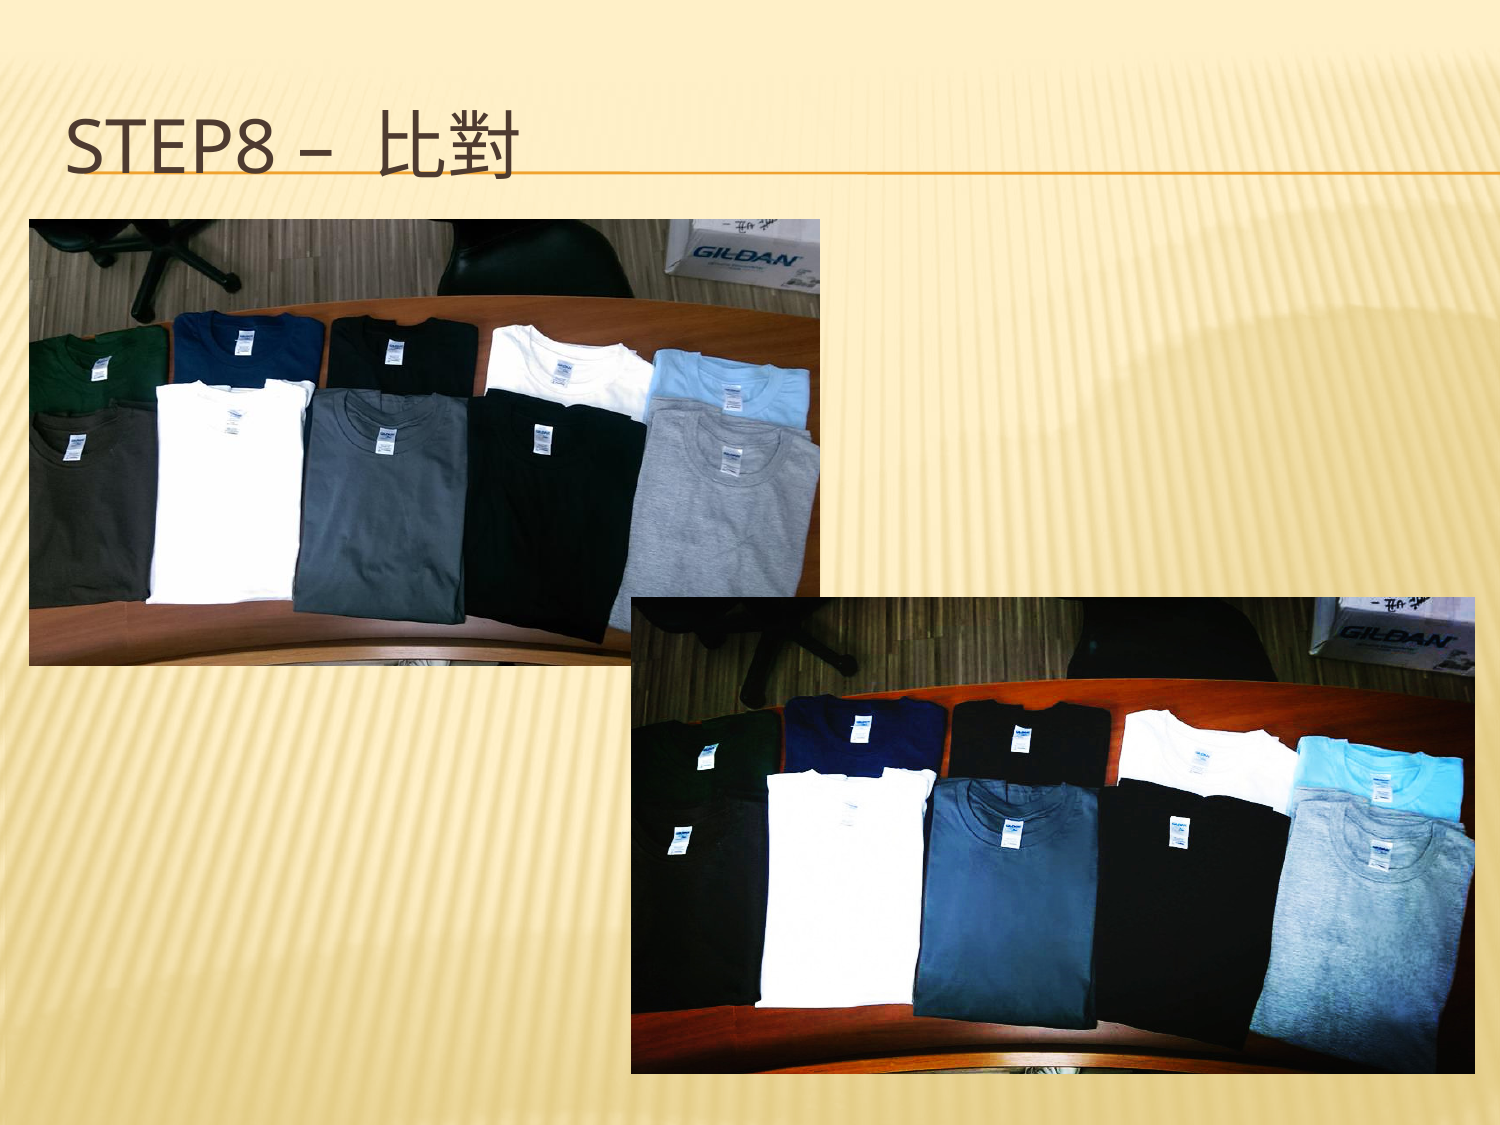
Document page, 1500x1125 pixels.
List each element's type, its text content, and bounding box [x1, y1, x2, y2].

title Step8 – 比對 [50, 75, 1475, 213]
picture [29, 219, 1476, 1075]
